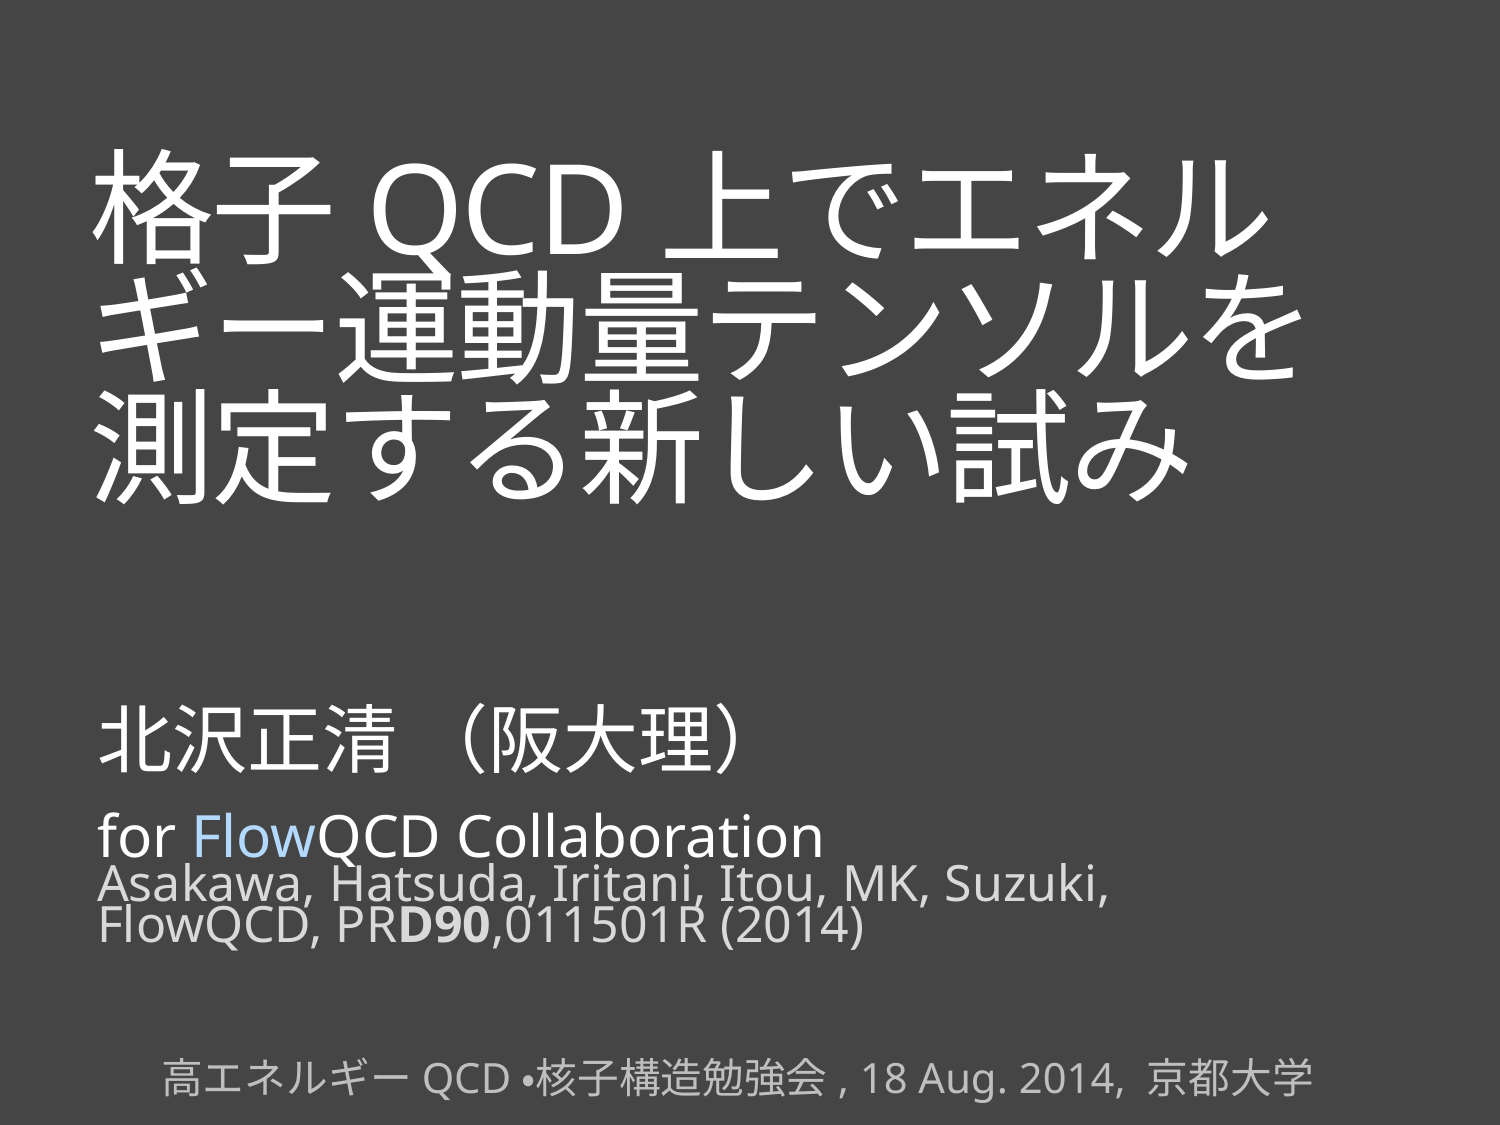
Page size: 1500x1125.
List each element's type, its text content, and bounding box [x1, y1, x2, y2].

text_box 高エネルギーQCD・核子構造勉強会, 18 Aug. 2014, 京都大学 [146, 1044, 1329, 1109]
title 格子QCD上でエネルギー運動量テンソルを測定する新しい試み [74, 126, 1401, 677]
subtitle 北沢正清 （阪大理） for FlowQCD Collaboration Asakawa, Hatsuda, Iritani, Itou, MK, Suzuki, FlowQCD, PRD90,011501R (2014) [82, 699, 1334, 969]
